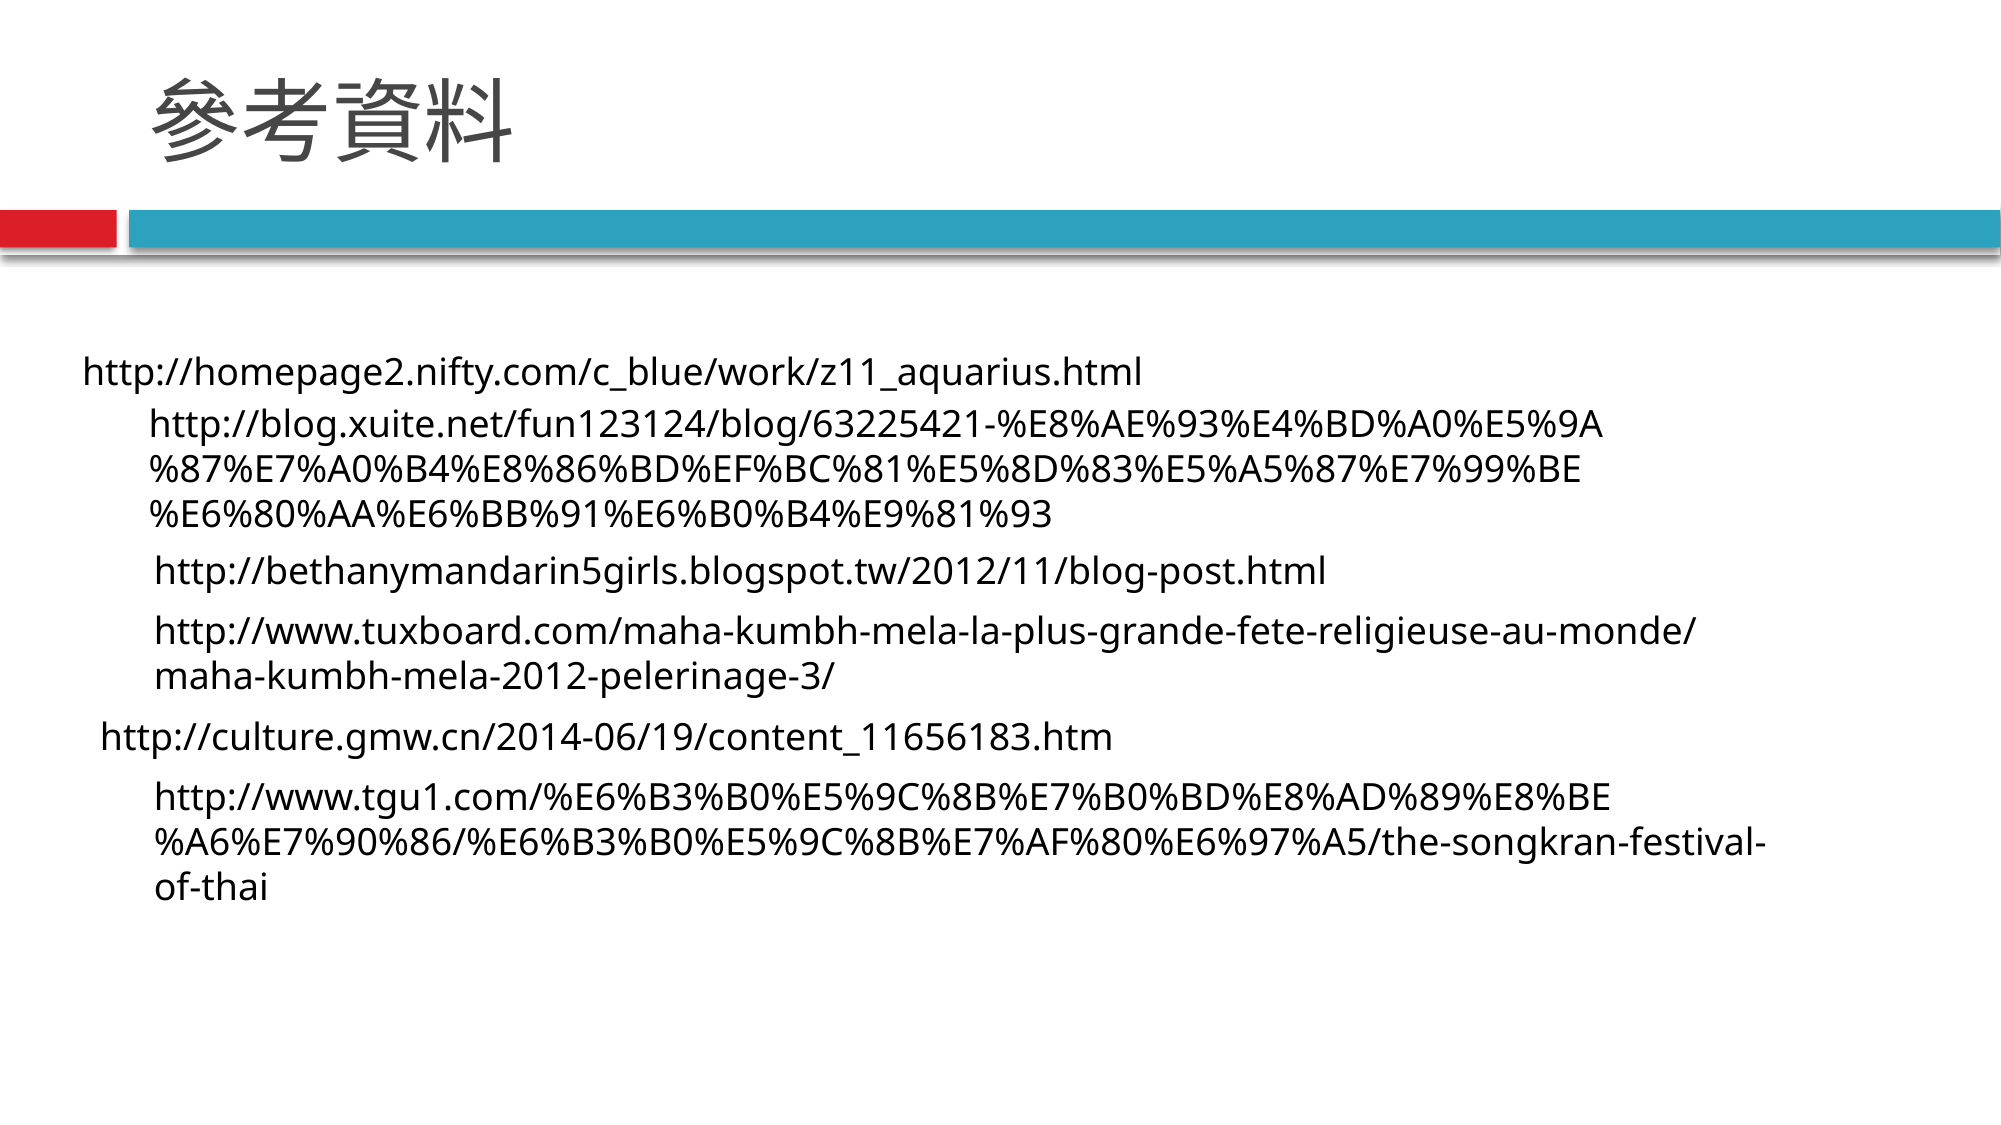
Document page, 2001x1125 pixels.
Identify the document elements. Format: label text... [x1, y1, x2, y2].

text_box http://homepage2.nifty.com/c_blue/work/z11_aquarius.html [67, 340, 1159, 401]
text_box http://blog.xuite.net/fun123124/blog/63225421-%E8%AE%93%E4%BD%A0%E5%9A%87%E7%A0%B4%E8%86%BD%EF%BC%81%E5%8D%83%E5%A5%87%E7%99%BE%E6%80%AA%E6%BB%91%E6%B0%B4%E9%81%93 [133, 393, 1812, 543]
text_box http://bethanymandarin5girls.blogspot.tw/2012/11/blog-post.html [139, 539, 1429, 599]
title 參考資料 [133, 37, 1918, 200]
text_box http://www.tgu1.com/%E6%B3%B0%E5%9C%8B%E7%B0%BD%E8%AD%89%E8%BE%A6%E7%90%86/%E6%B3%B0%E5%9C%8B%E7%AF%80%E6%97%A5/the-songkran-festival-of-thai [139, 765, 1812, 916]
text_box http://culture.gmw.cn/2014-06/19/content_11656183.htm [85, 705, 1129, 765]
text_box http://www.tuxboard.com/maha-kumbh-mela-la-plus-grande-fete-religieuse-au-monde/maha-kumbh-mela-2012-pelerinage-3/ [139, 599, 1812, 704]
